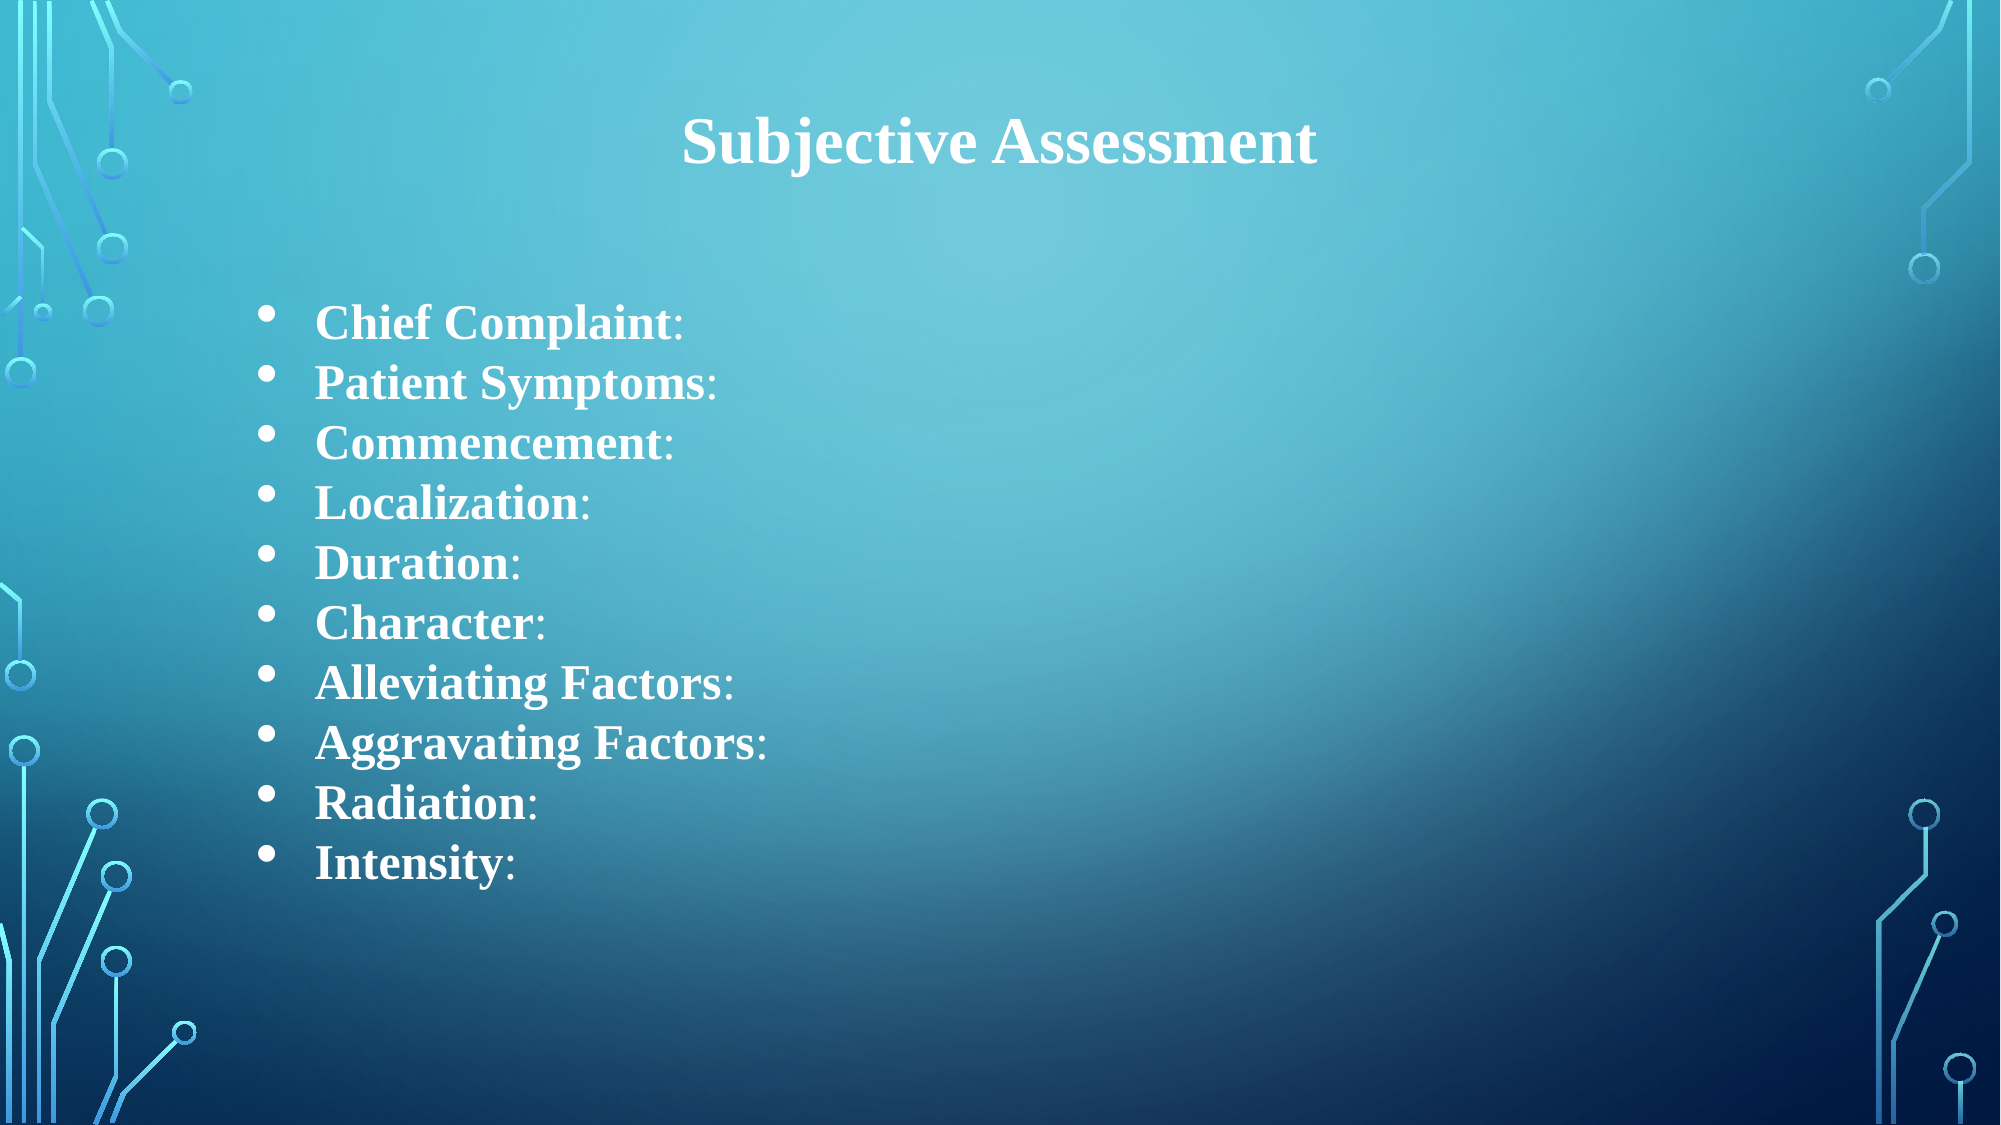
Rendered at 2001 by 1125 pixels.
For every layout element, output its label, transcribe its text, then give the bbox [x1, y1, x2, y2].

text_box Subjective Assessment [666, 89, 1333, 185]
text_box Chief Complaint: Patient Symptoms: Commencement: Localization: Duration: Character: Alleviating Factors: Aggravating Factors: Radiation: Intensity: [243, 282, 1761, 897]
